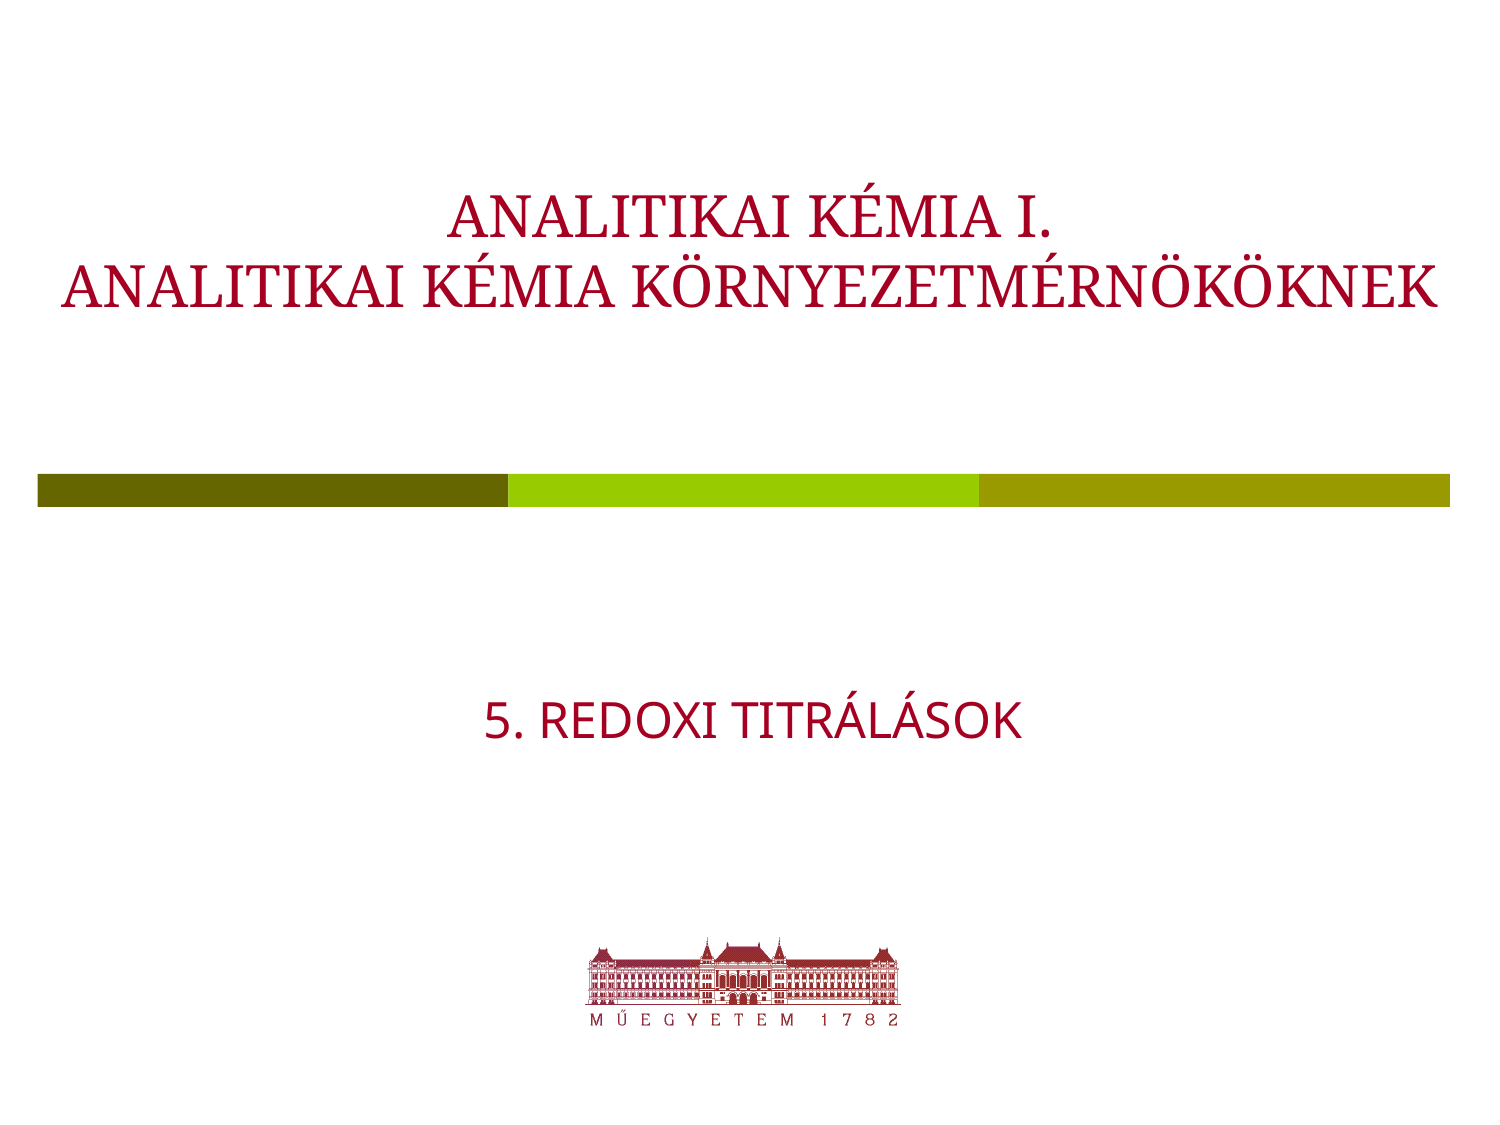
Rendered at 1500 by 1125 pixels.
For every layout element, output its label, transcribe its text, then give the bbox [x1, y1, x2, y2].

subtitle 5. REDOXI TITRÁLÁSOK [53, 680, 1454, 775]
title ANALITIKAI KÉMIA I. ANALITIKAI KÉMIA KÖRNYEZETMÉRNÖKÖKNEK [0, 128, 1500, 327]
picture [585, 937, 901, 1027]
